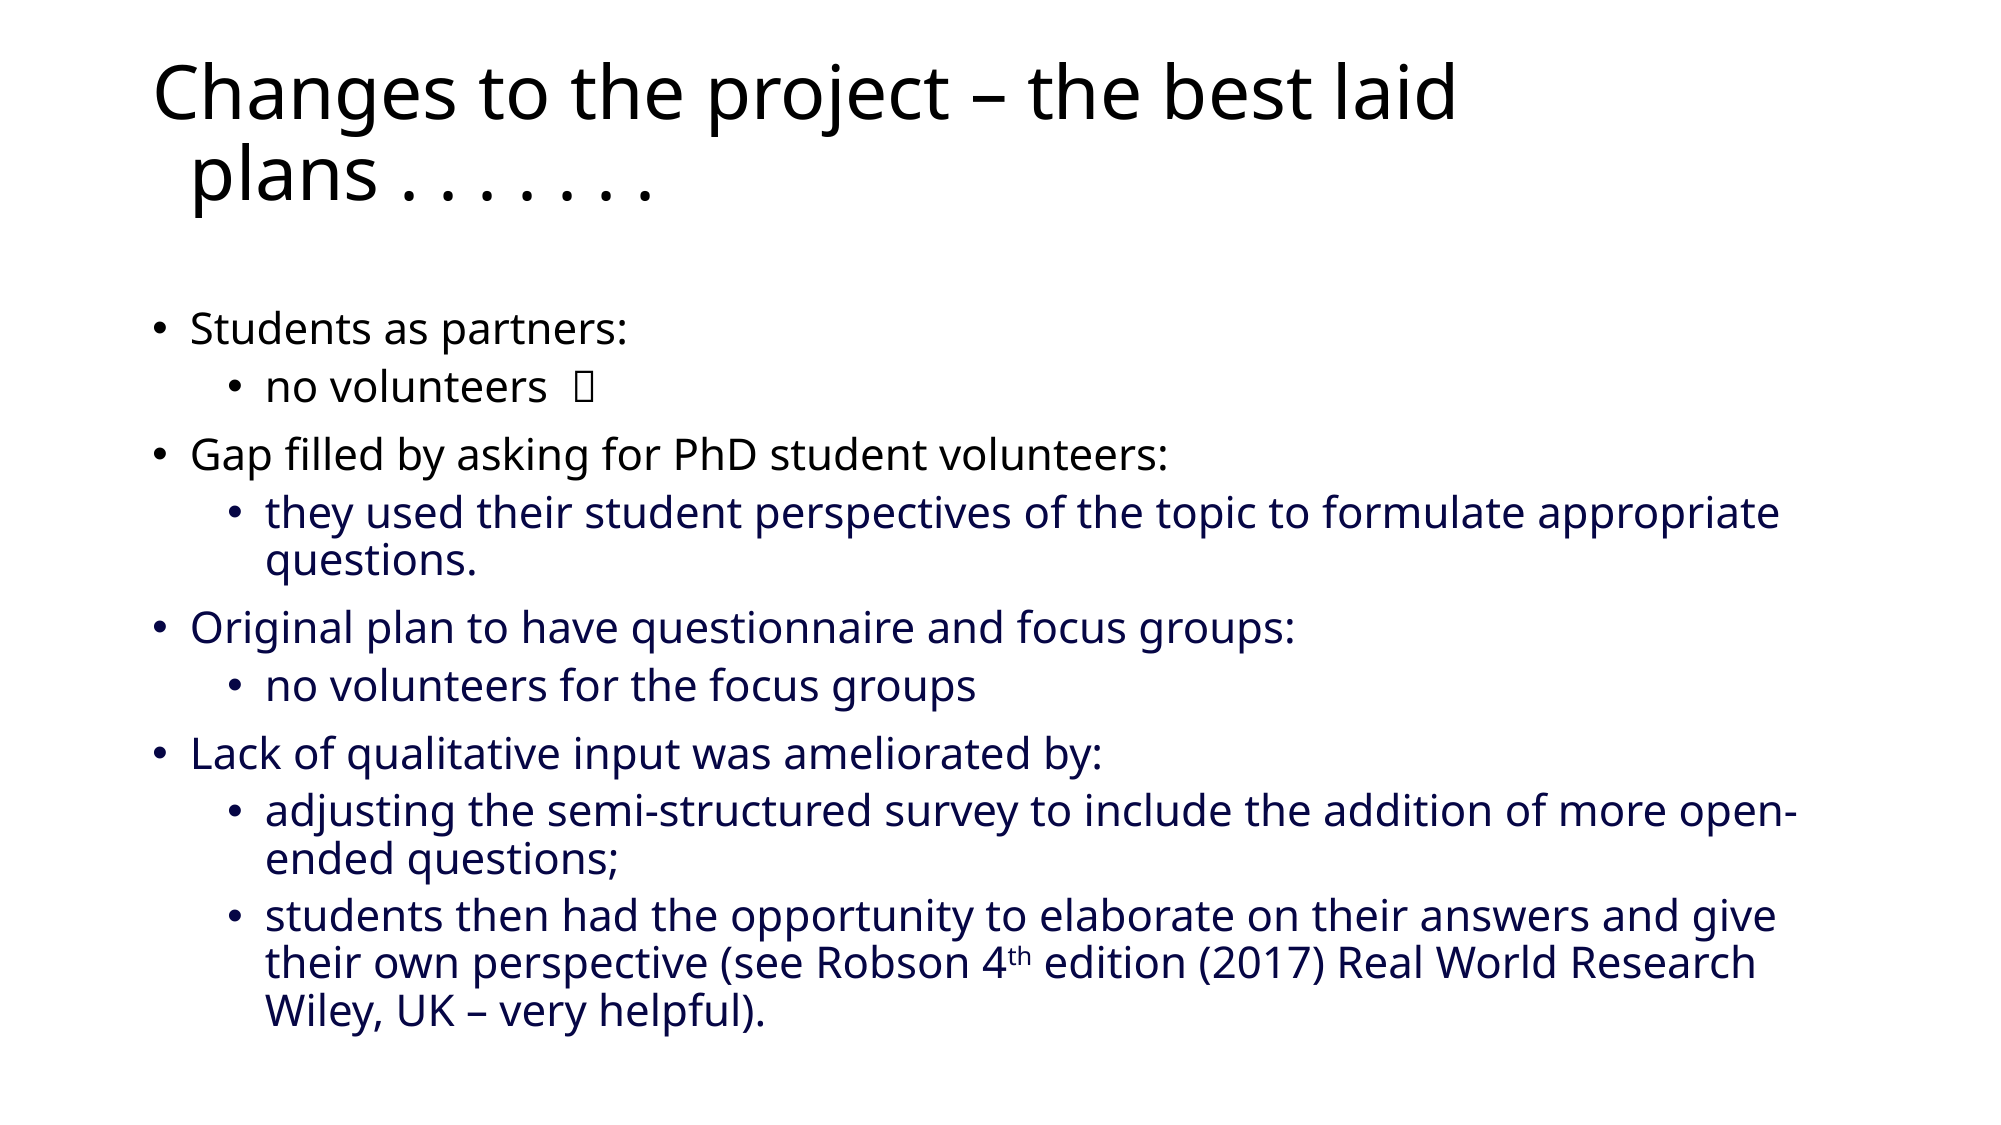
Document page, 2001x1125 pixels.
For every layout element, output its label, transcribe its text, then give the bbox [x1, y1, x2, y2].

list Students as partners: no volunteers  Gap filled by asking for PhD student volunteers: they used their student perspectives of the topic to formulate appropriate questions. Original plan to have questionnaire and focus groups: no volunteers for the focus groups Lack of qualitative input was ameliorated by: adjusting the semi-structured survey to include the addition of more open-ended questions; students then had the opportunity to elaborate on their answers and give their own perspective (see Robson 4th edition (2017) Real World Research Wiley, UK – very helpful). [137, 299, 1863, 1066]
title Changes to the project – the best laid plans . . . . . . . [137, 59, 1863, 278]
